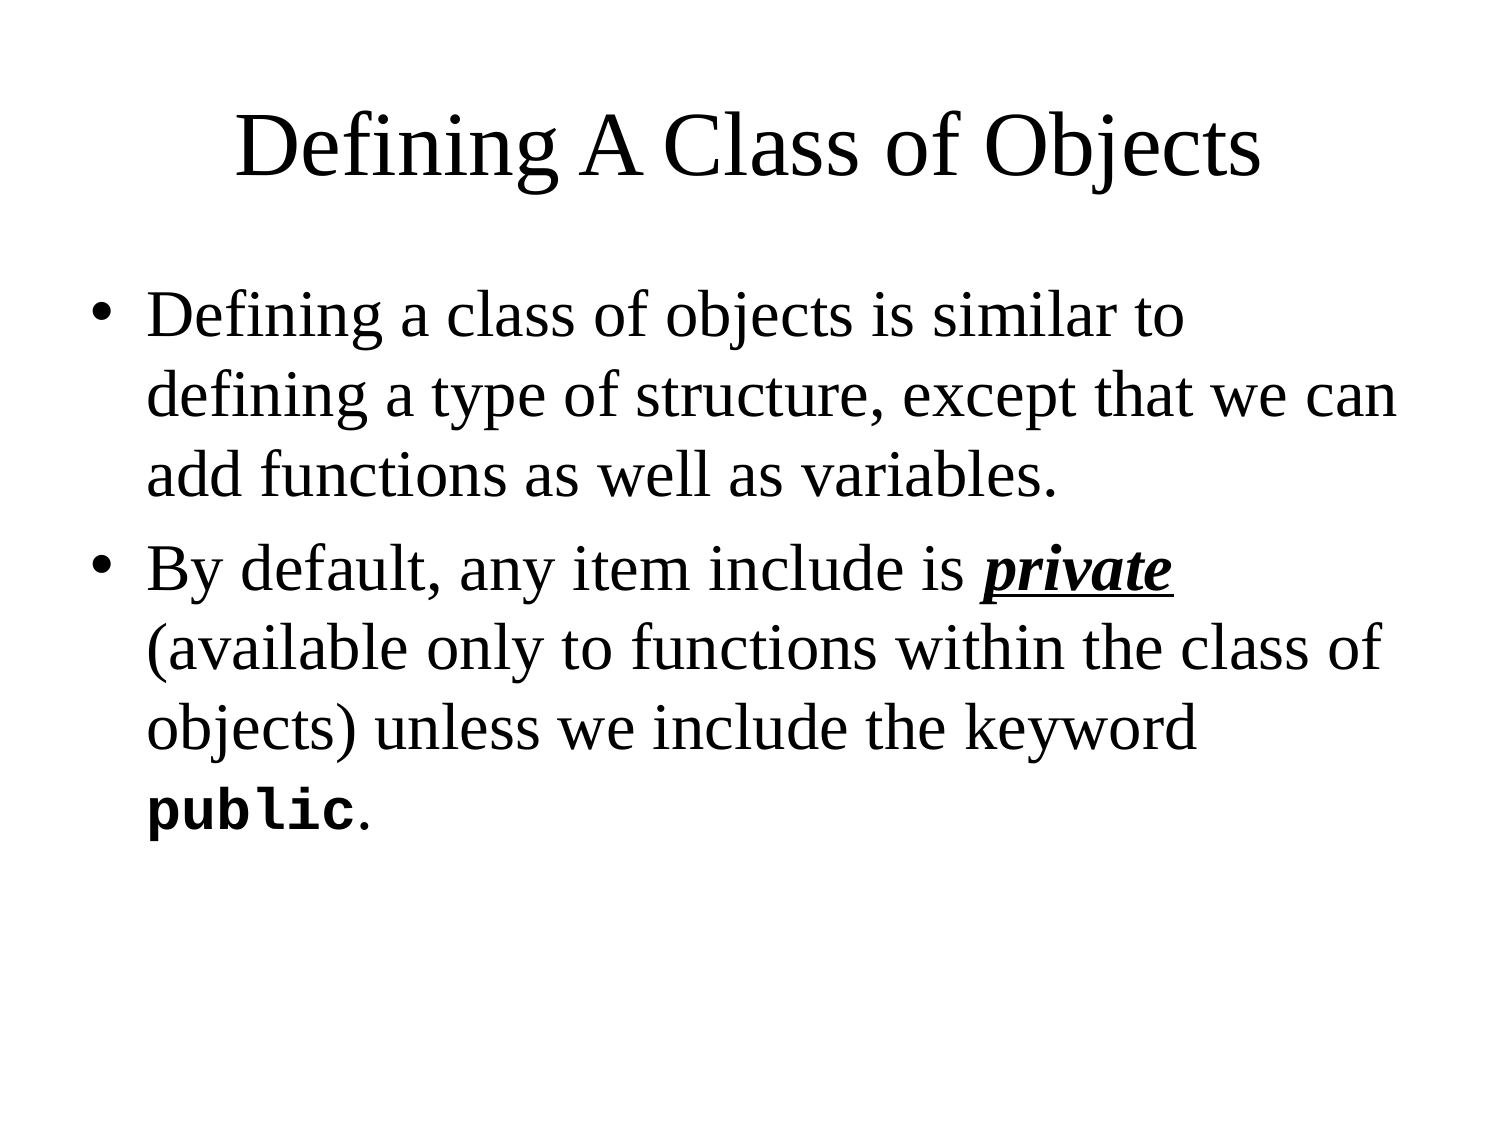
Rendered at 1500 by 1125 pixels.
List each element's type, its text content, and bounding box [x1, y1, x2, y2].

list Defining a class of objects is similar to defining a type of structure, except that we can add functions as well as variables. By default, any item include is private (available only to functions within the class of objects) unless we include the keyword public. [75, 262, 1425, 1005]
title Defining A Class of Objects [75, 45, 1425, 233]
